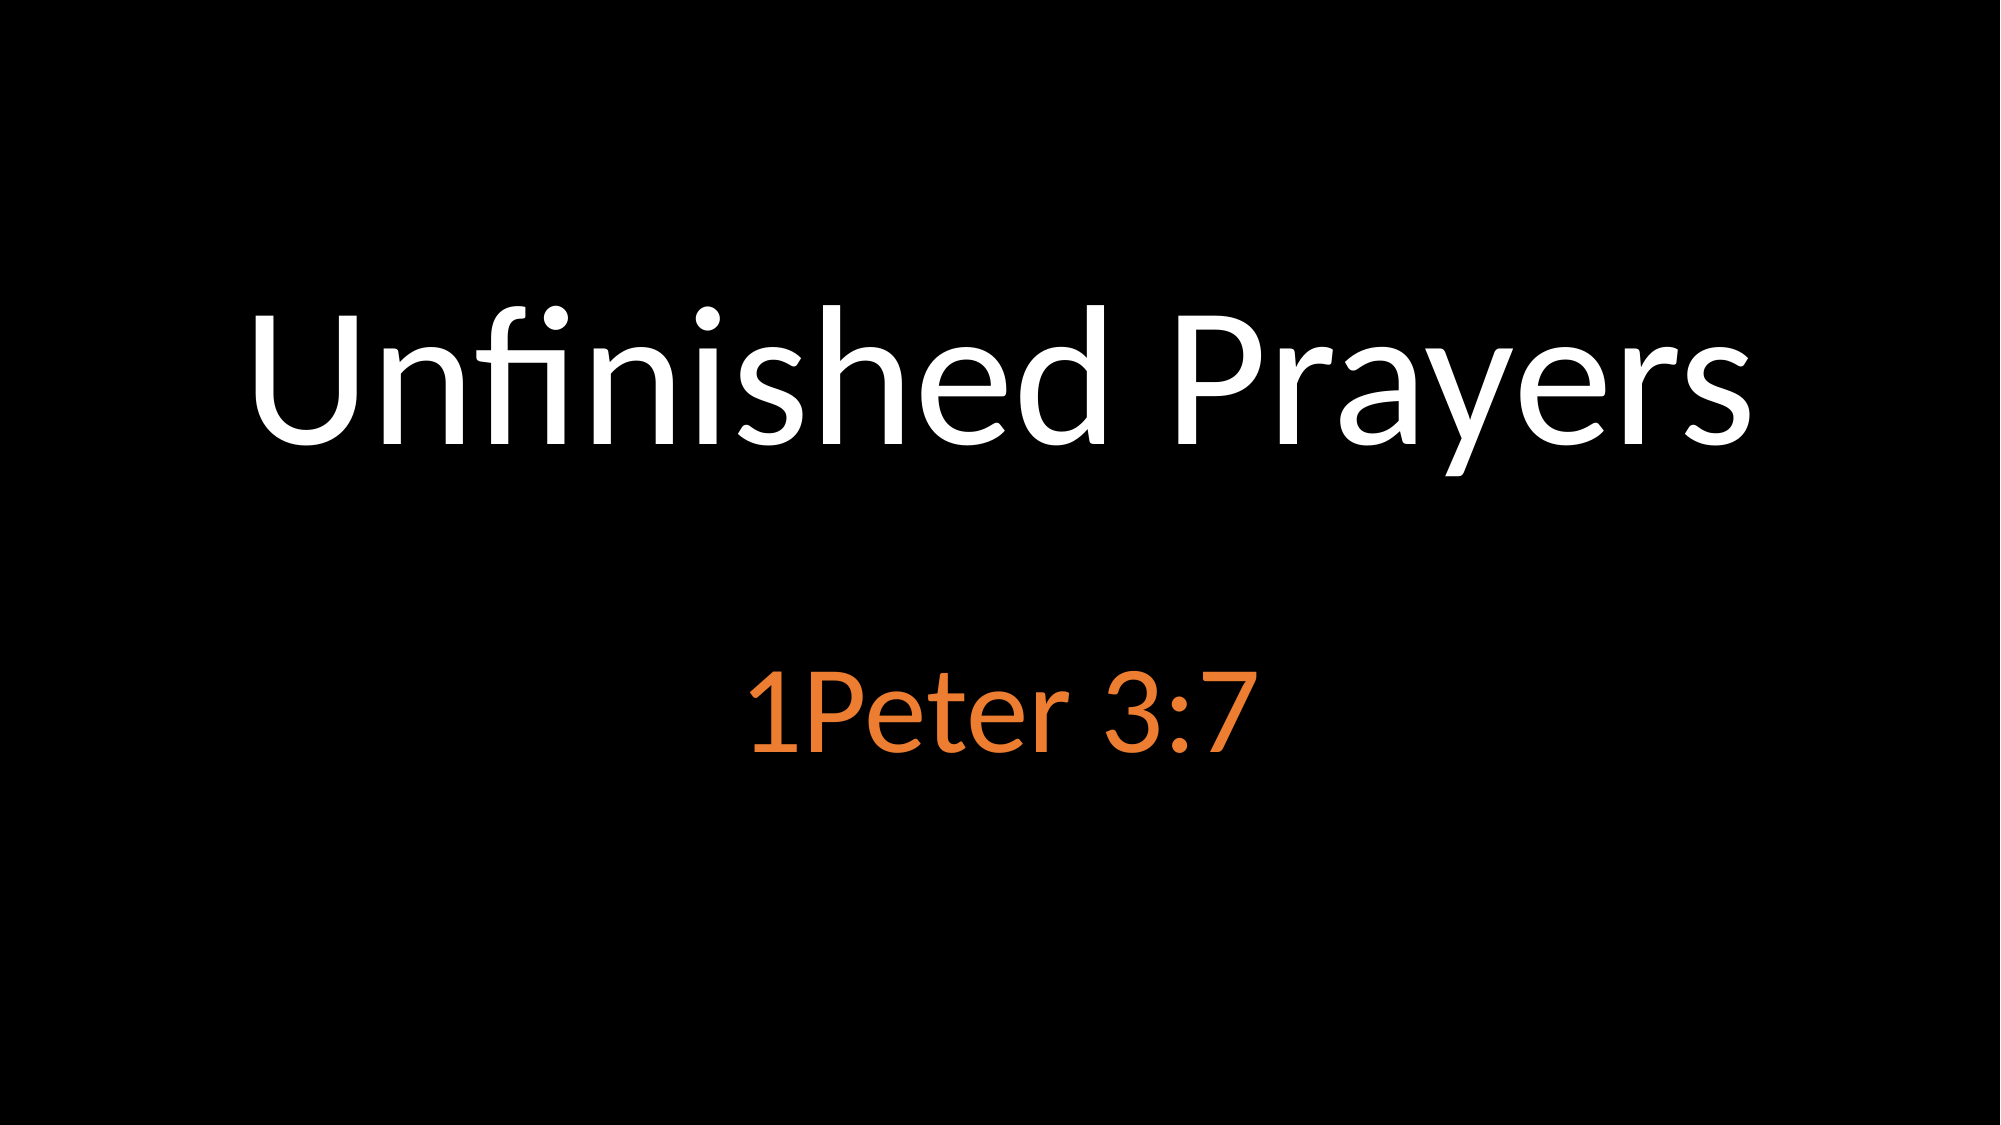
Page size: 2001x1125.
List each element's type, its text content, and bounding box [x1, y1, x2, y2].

subtitle 1Peter 3:7 [249, 575, 1750, 848]
title Unfinished Prayers [139, 184, 1861, 576]
